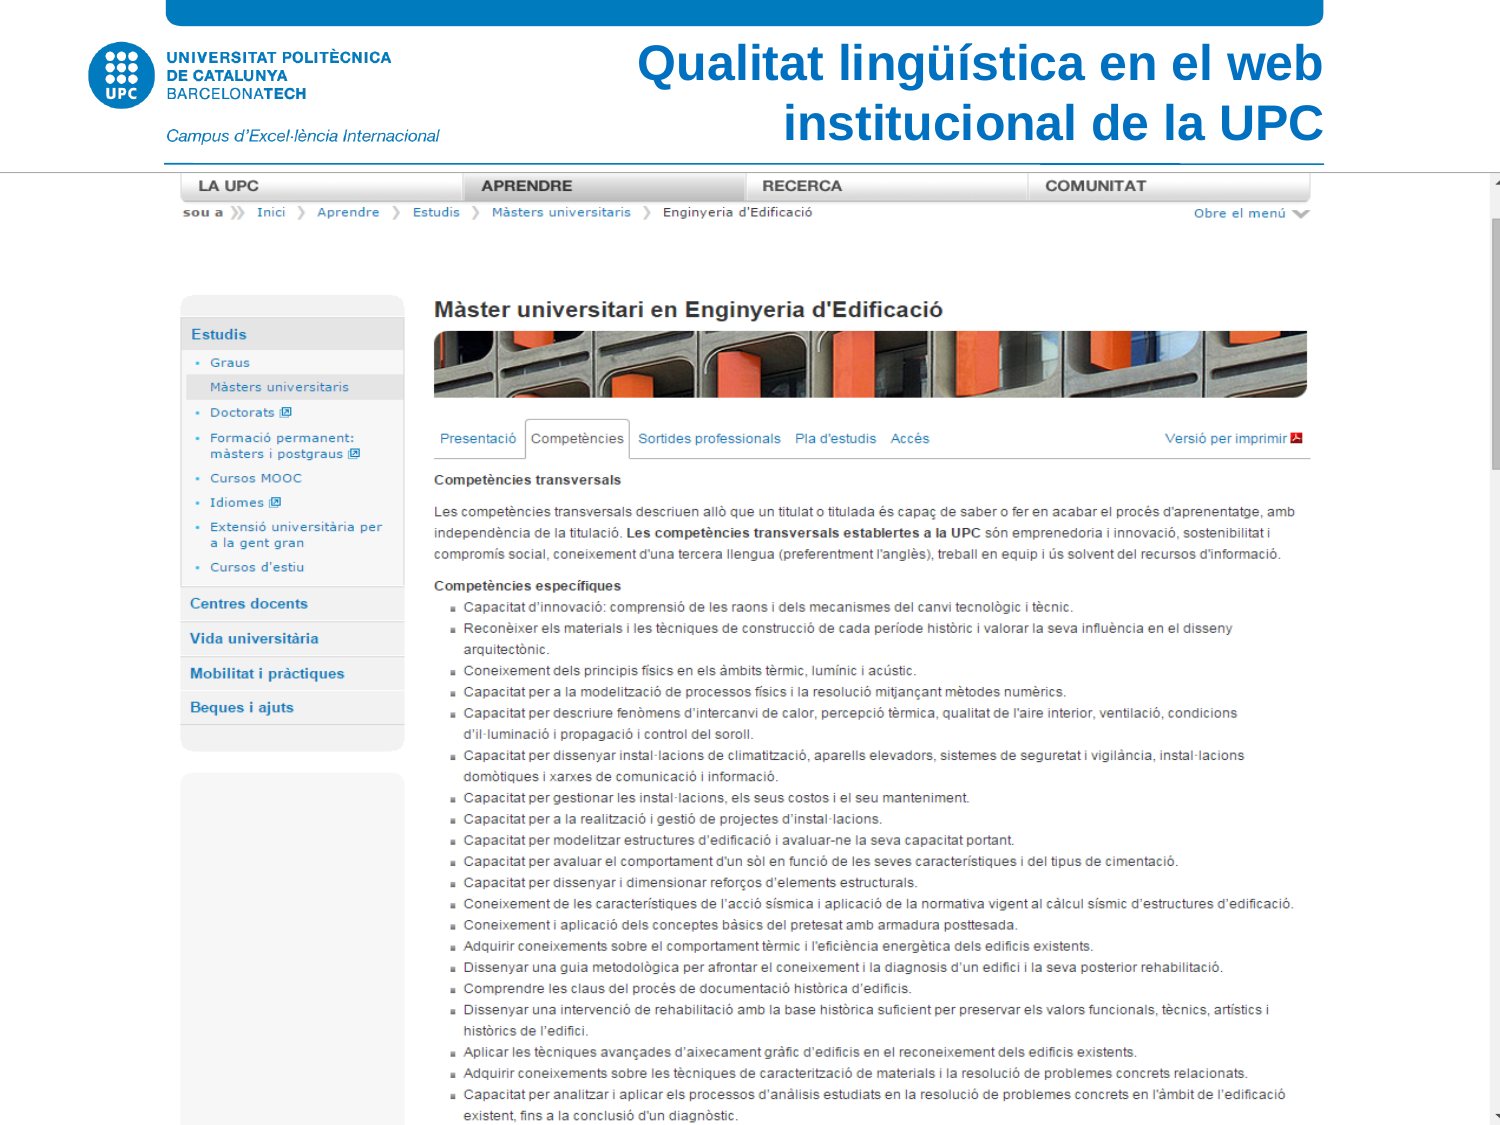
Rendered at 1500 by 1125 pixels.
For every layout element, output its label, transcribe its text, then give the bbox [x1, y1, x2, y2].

picture [70, 0, 1360, 159]
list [0, 172, 1500, 1125]
text_box Qualitat lingüística en el web institucional de la UPC [530, 23, 1340, 164]
